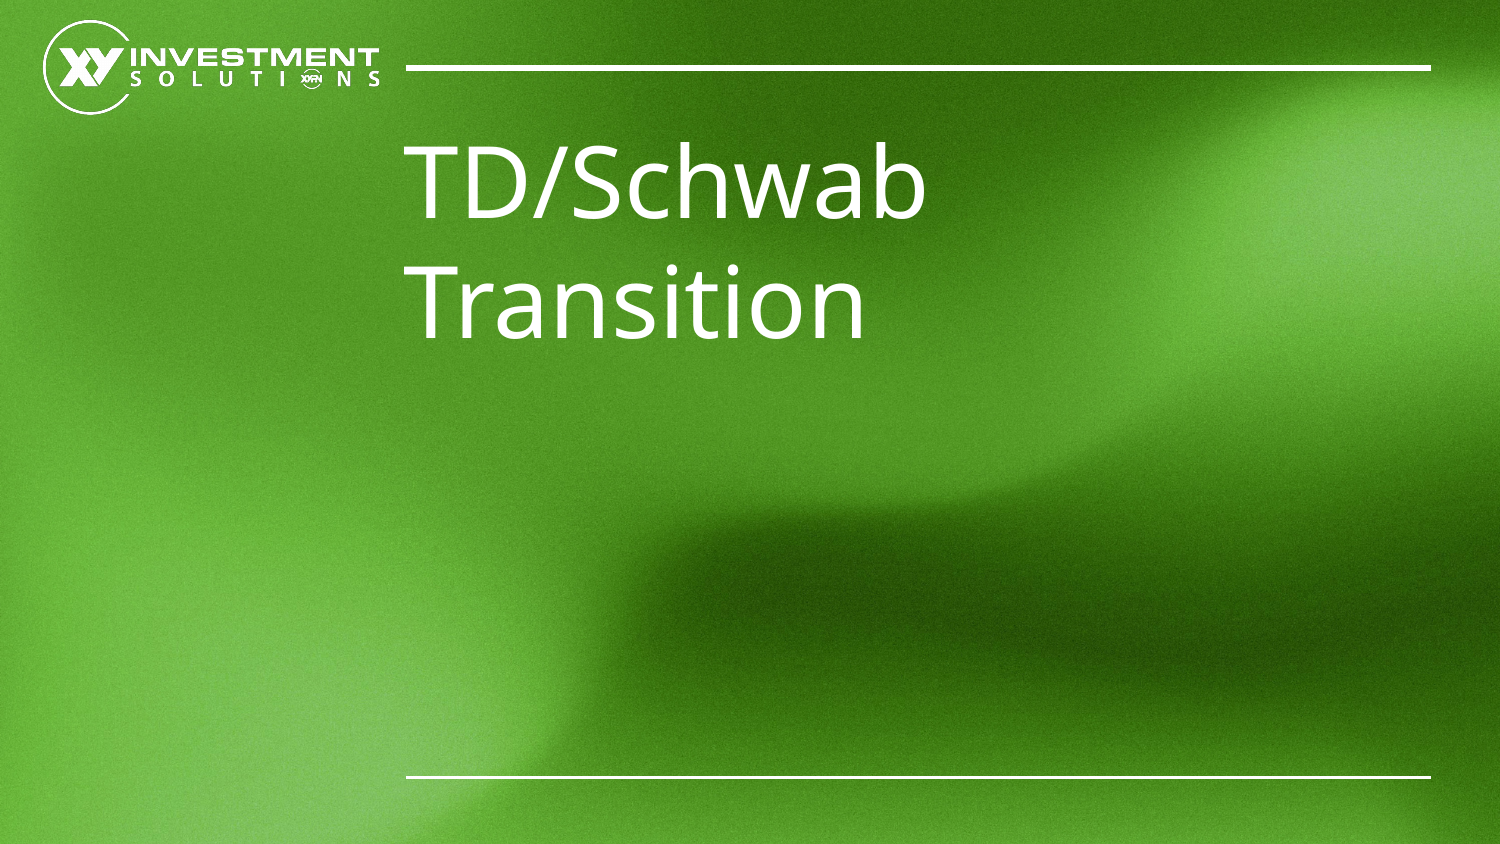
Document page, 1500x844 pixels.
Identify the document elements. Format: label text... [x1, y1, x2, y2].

title TD/Schwab Transition [389, 103, 1428, 357]
picture [0, 0, 1500, 844]
